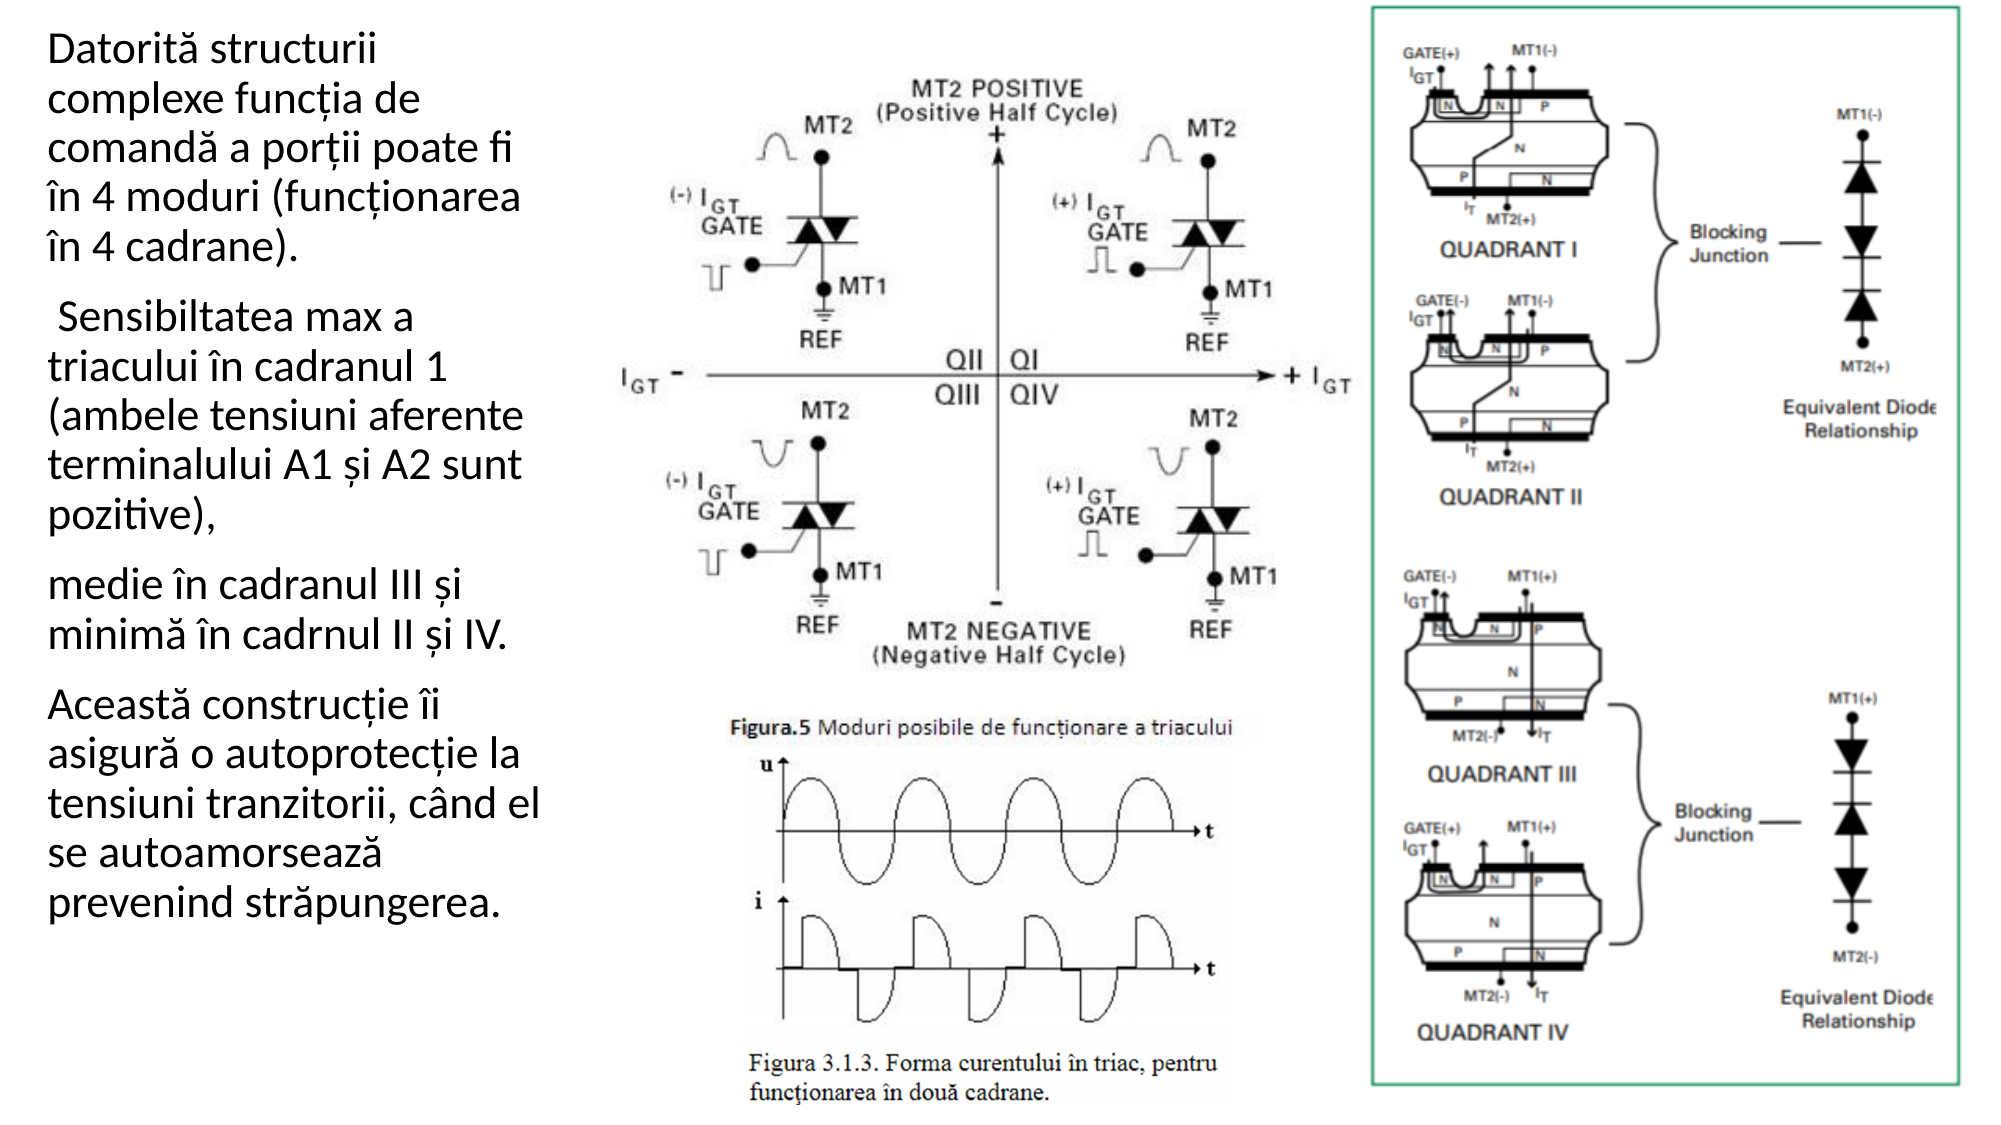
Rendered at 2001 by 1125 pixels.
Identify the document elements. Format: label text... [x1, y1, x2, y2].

list Datorită structurii complexe funcția de comandă a porții poate fi în 4 moduri (funcționarea în 4 cadrane). Sensibiltatea max a triacului în cadranul 1 (ambele tensiuni aferente terminalului A1 și A2 sunt pozitive), medie în cadranul III și minimă în cadrnul II și IV. Această construcție îi asigură o autoprotecție la tensiuni tranzitorii, când el se autoamorsează prevenind străpungerea. [32, 16, 566, 1078]
picture [608, 0, 1968, 1105]
